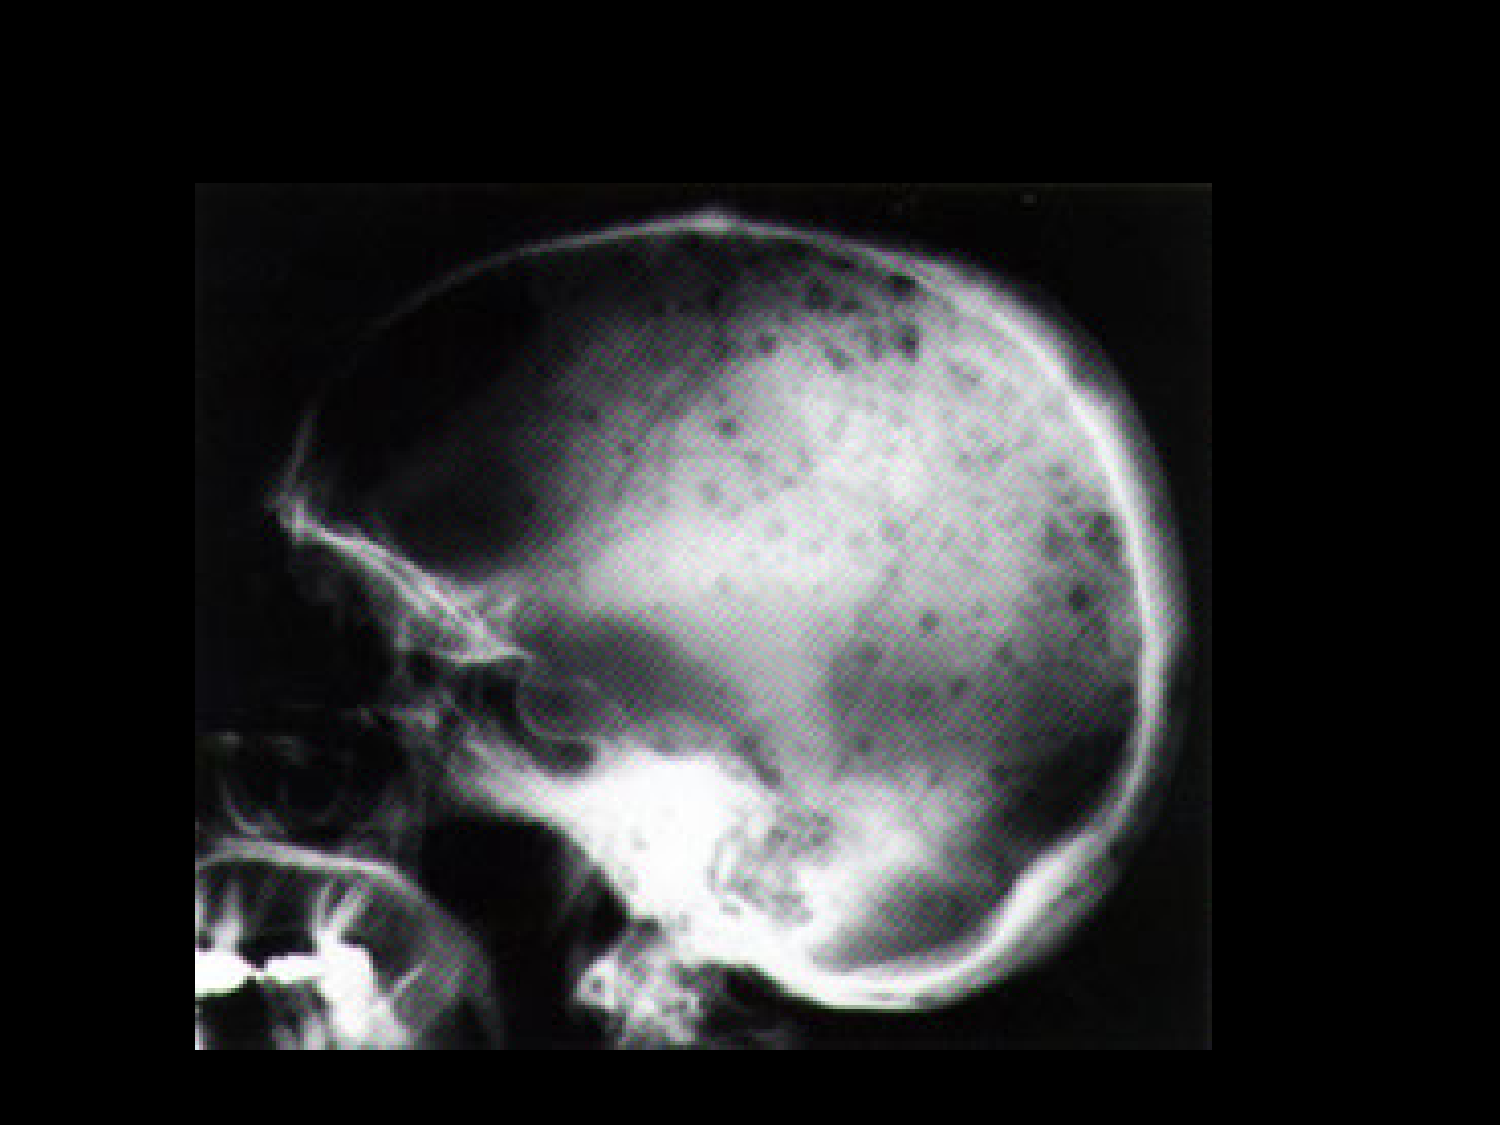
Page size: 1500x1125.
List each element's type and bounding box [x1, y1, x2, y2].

list [194, 183, 1212, 1050]
